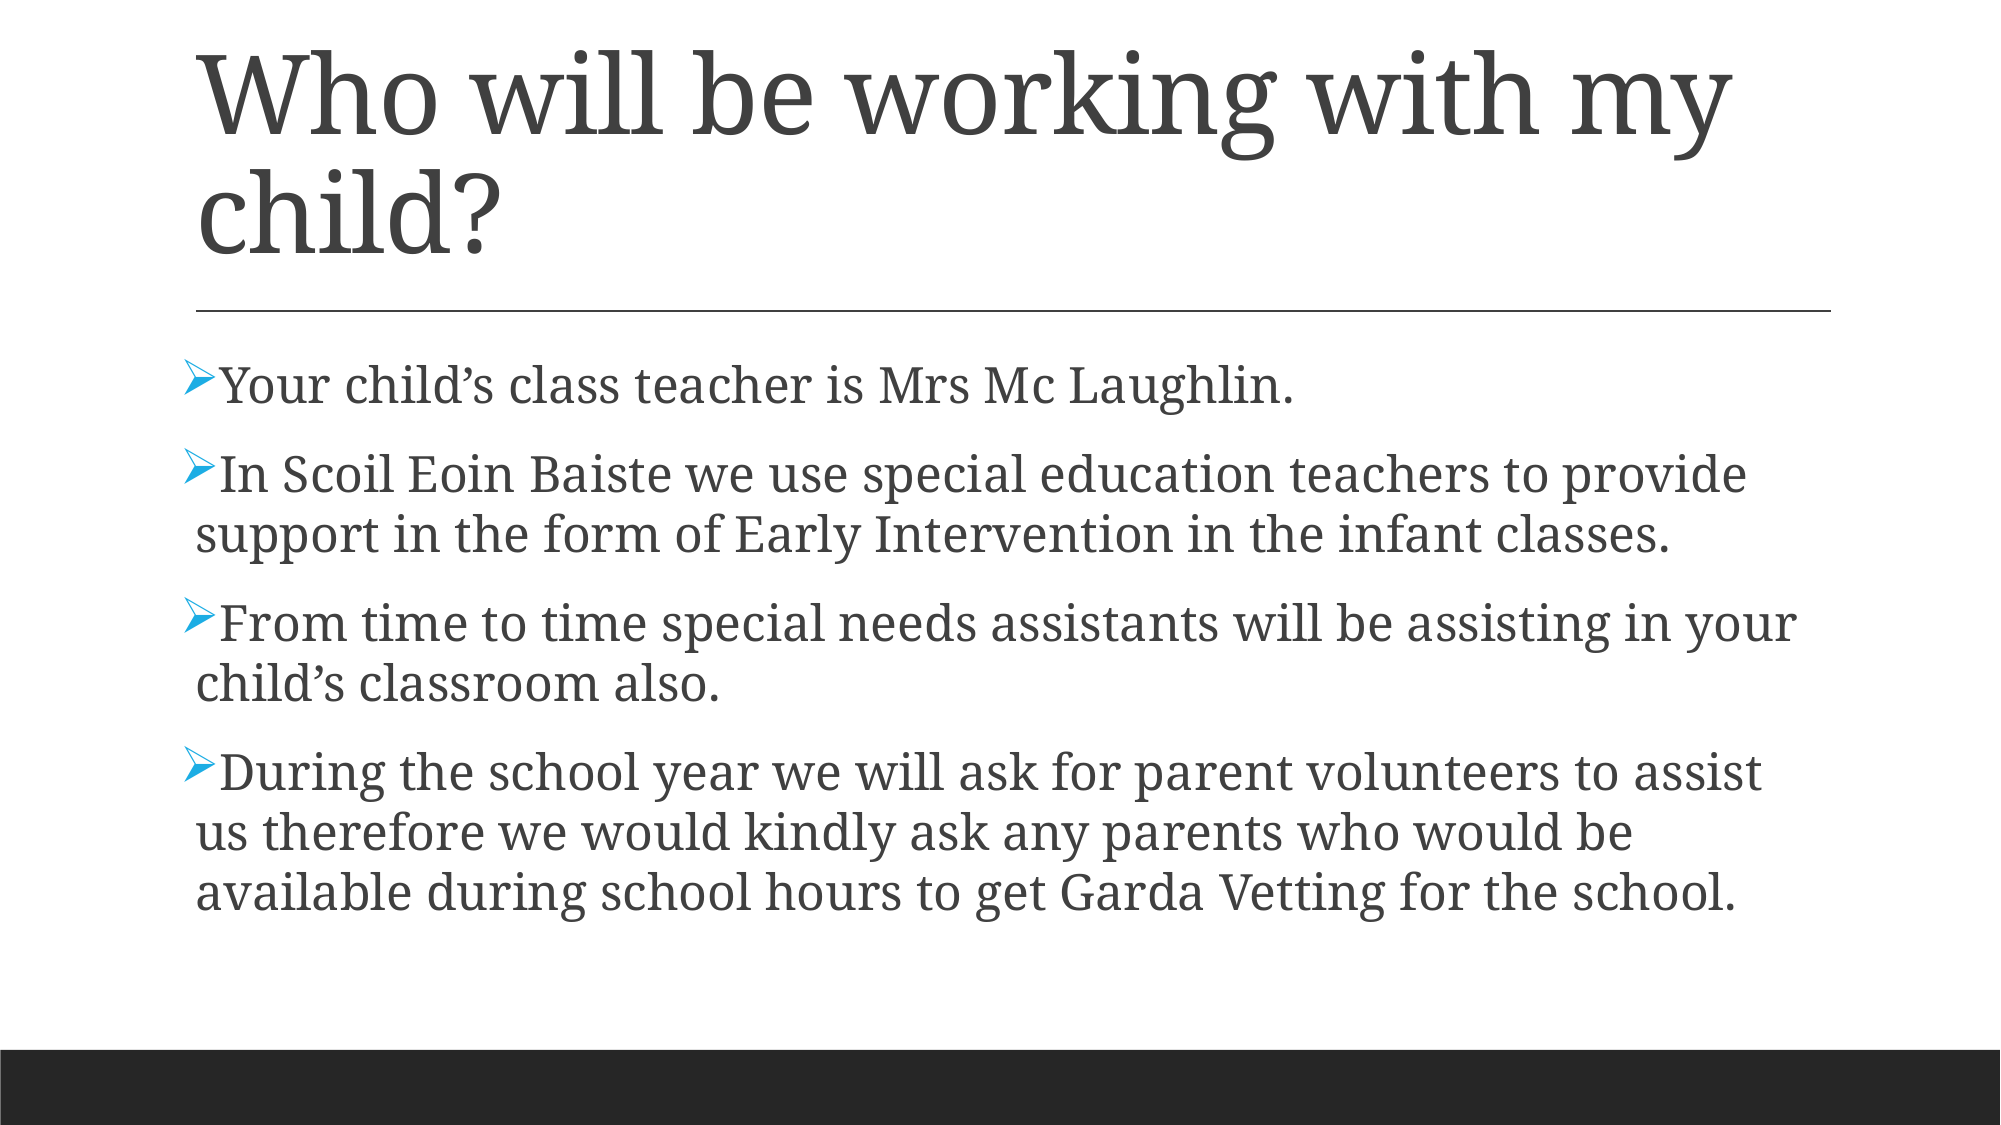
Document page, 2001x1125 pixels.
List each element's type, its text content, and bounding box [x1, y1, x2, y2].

title Who will be working with my child? [180, 47, 1830, 285]
list Your child’s class teacher is Mrs Mc Laughlin. In Scoil Eoin Baiste we use special education teachers to provide support in the form of Early Intervention in the infant classes. From time to time special needs assistants will be assisting in your child’s classroom also. During the school year we will ask for parent volunteers to assist us therefore we would kindly ask any parents who would be available during school hours to get Garda Vetting for the school. [180, 345, 1830, 963]
